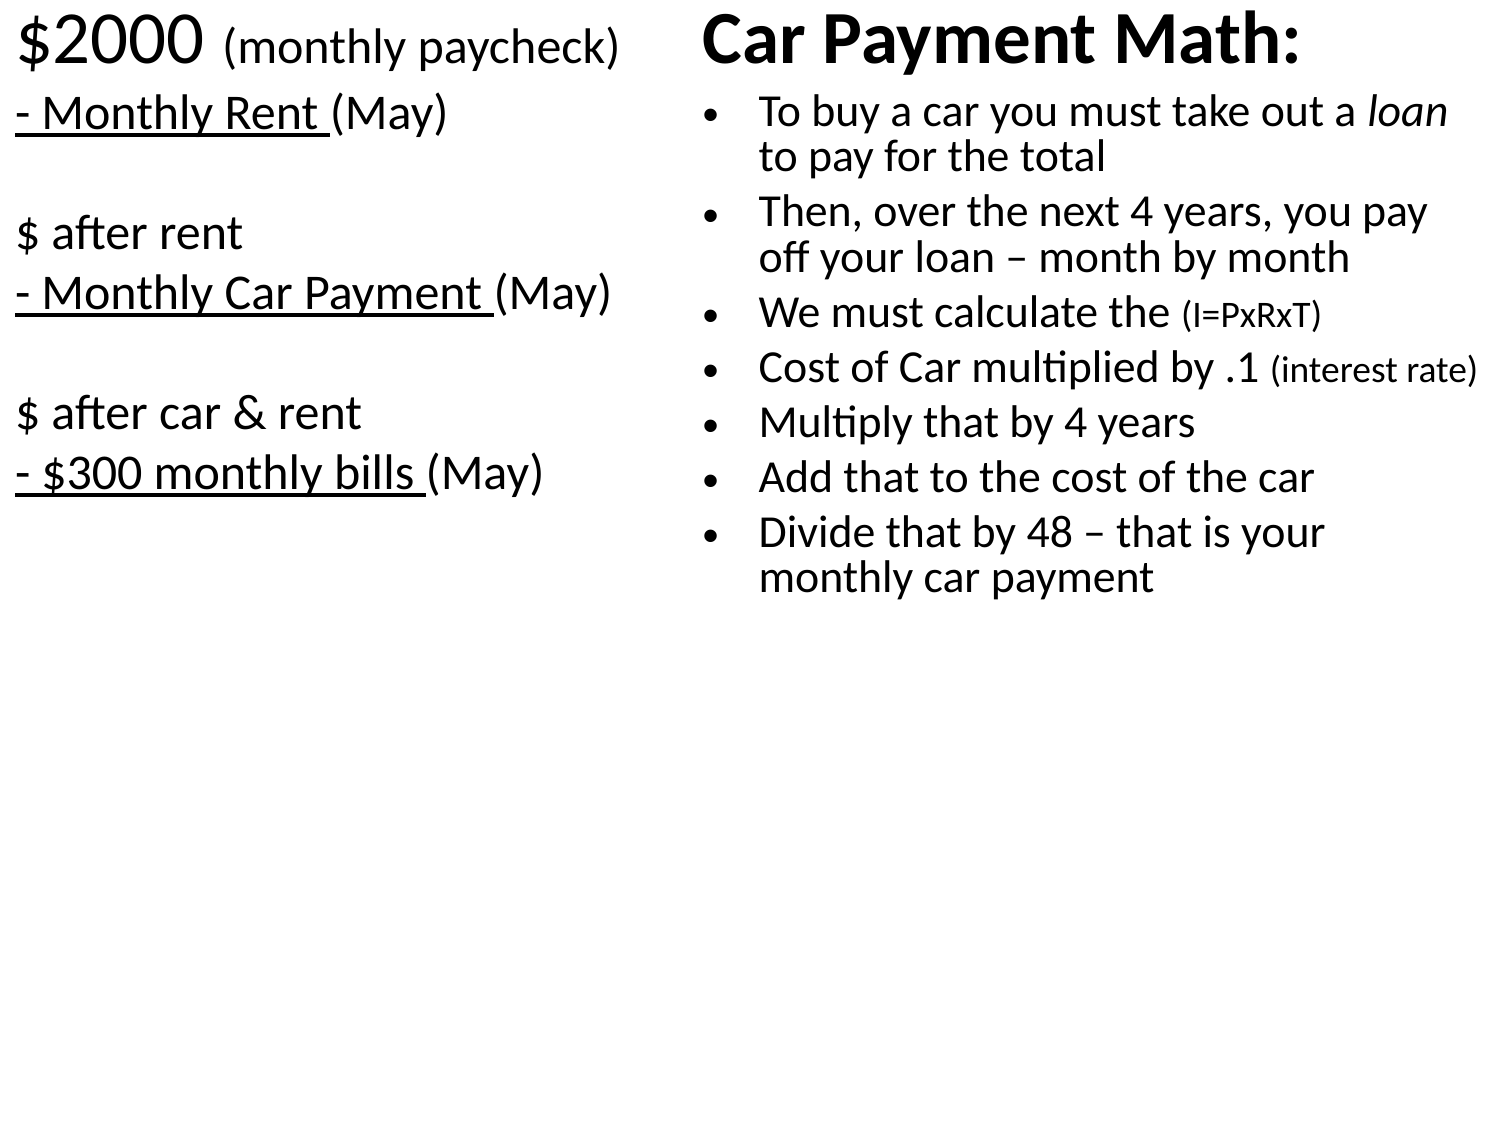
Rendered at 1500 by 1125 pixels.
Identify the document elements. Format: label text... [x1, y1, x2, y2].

text_box Car Payment Math: To buy a car you must take out a loan to pay for the total Then, over the next 4 years, you pay off your loan – month by month We must calculate the (I=PxRxT) Cost of Car multiplied by .1 (interest rate) Multiply that by 4 years Add that to the cost of the car Divide that by 48 – that is your monthly car payment [687, 0, 1500, 1005]
list $2000 (monthly paycheck) - Monthly Rent (May) $ after rent - Monthly Car Payment (May) $ after car & rent - $300 monthly bills (May) [0, 0, 687, 1005]
